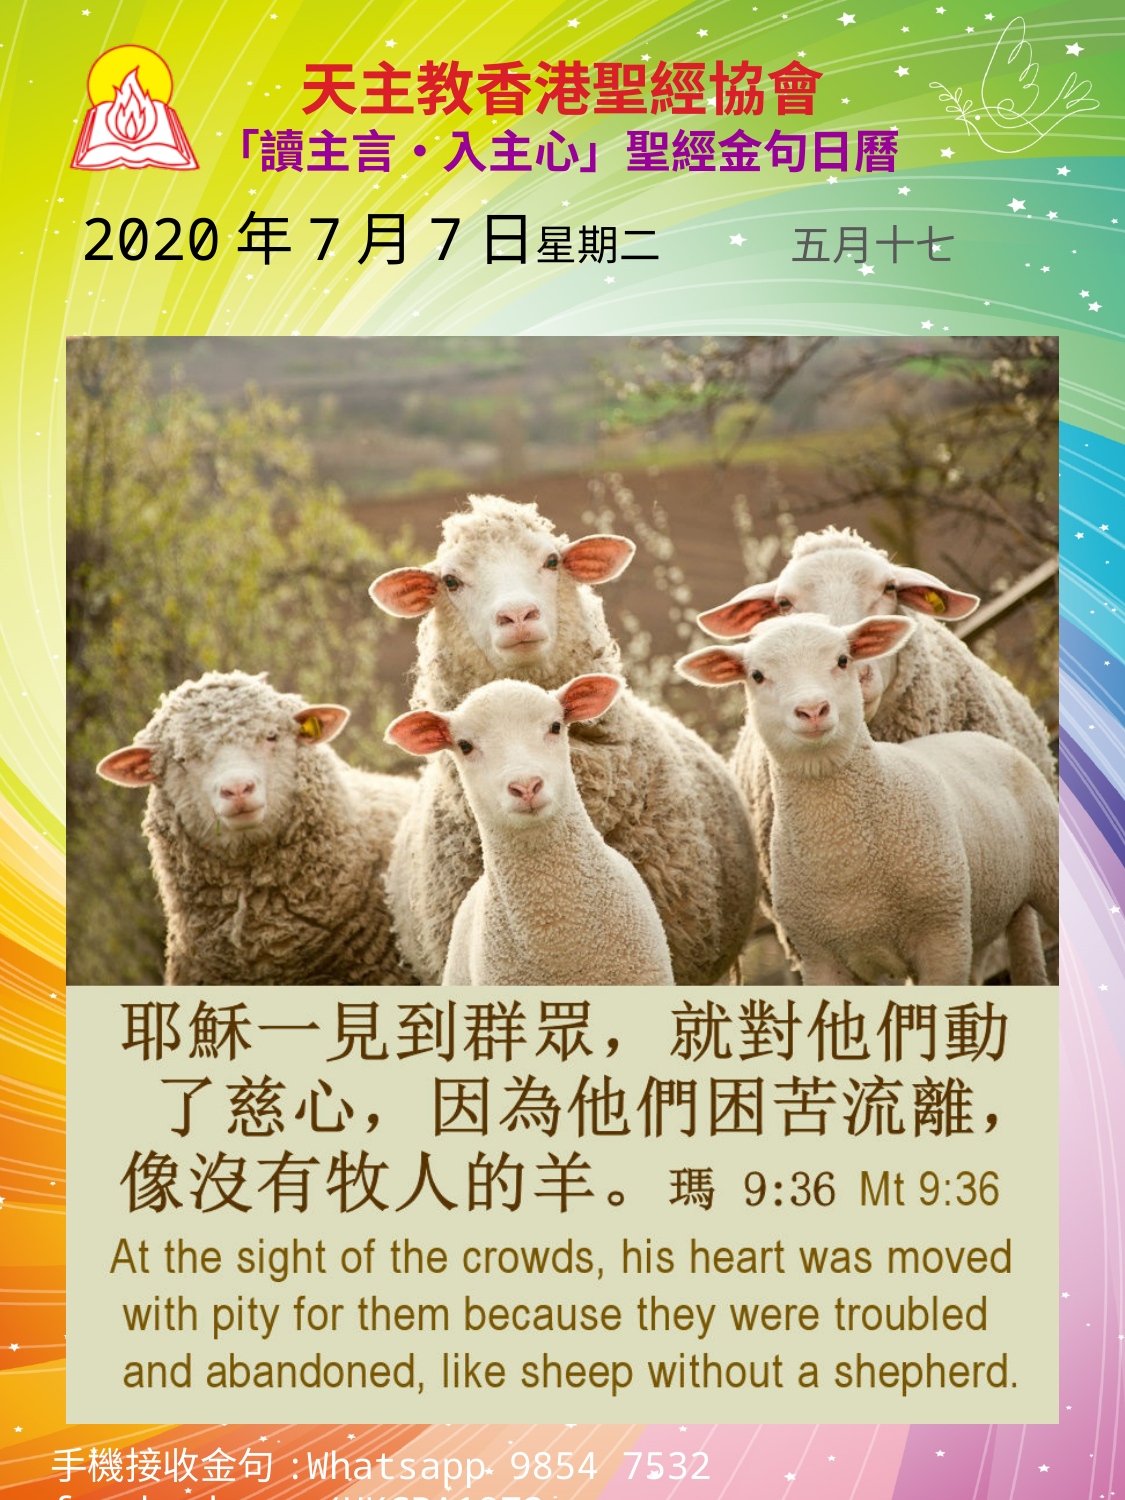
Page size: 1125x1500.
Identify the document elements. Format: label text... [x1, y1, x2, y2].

text_box 天主教香港聖經協會 「讀主言‧入主心」聖經金句日曆 [209, 45, 941, 185]
title 2020年7月7日星期二 五月十七 [66, 194, 1059, 322]
picture [0, 0, 1125, 1500]
text_box 手機接收金句:Whatsapp 9854 7532 facebook.com/HKCBA1973 [35, 1435, 1106, 1500]
